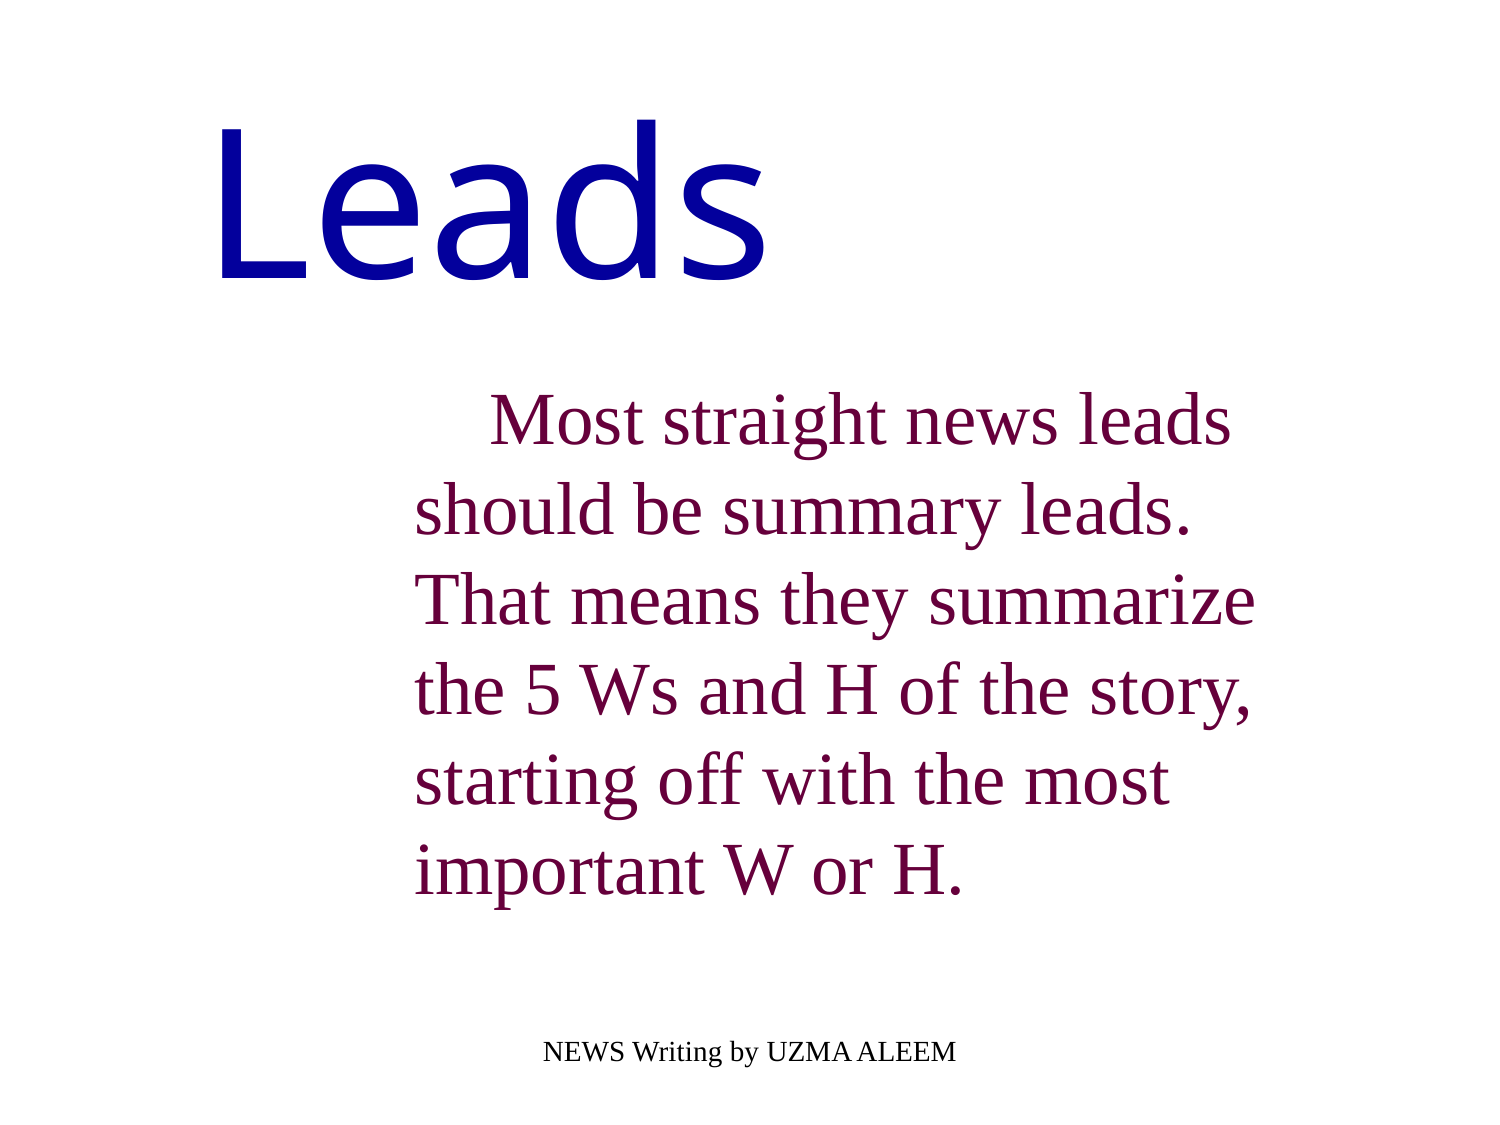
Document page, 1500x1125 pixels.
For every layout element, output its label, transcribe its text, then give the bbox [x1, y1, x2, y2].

text_box Most straight news leads should be summary leads. That means they summarize the 5 Ws and H of the story, starting off with the most important W or H. [399, 362, 1378, 1038]
text_box Leads [187, 62, 825, 328]
footer NEWS Writing by UZMA ALEEM [512, 1024, 988, 1101]
